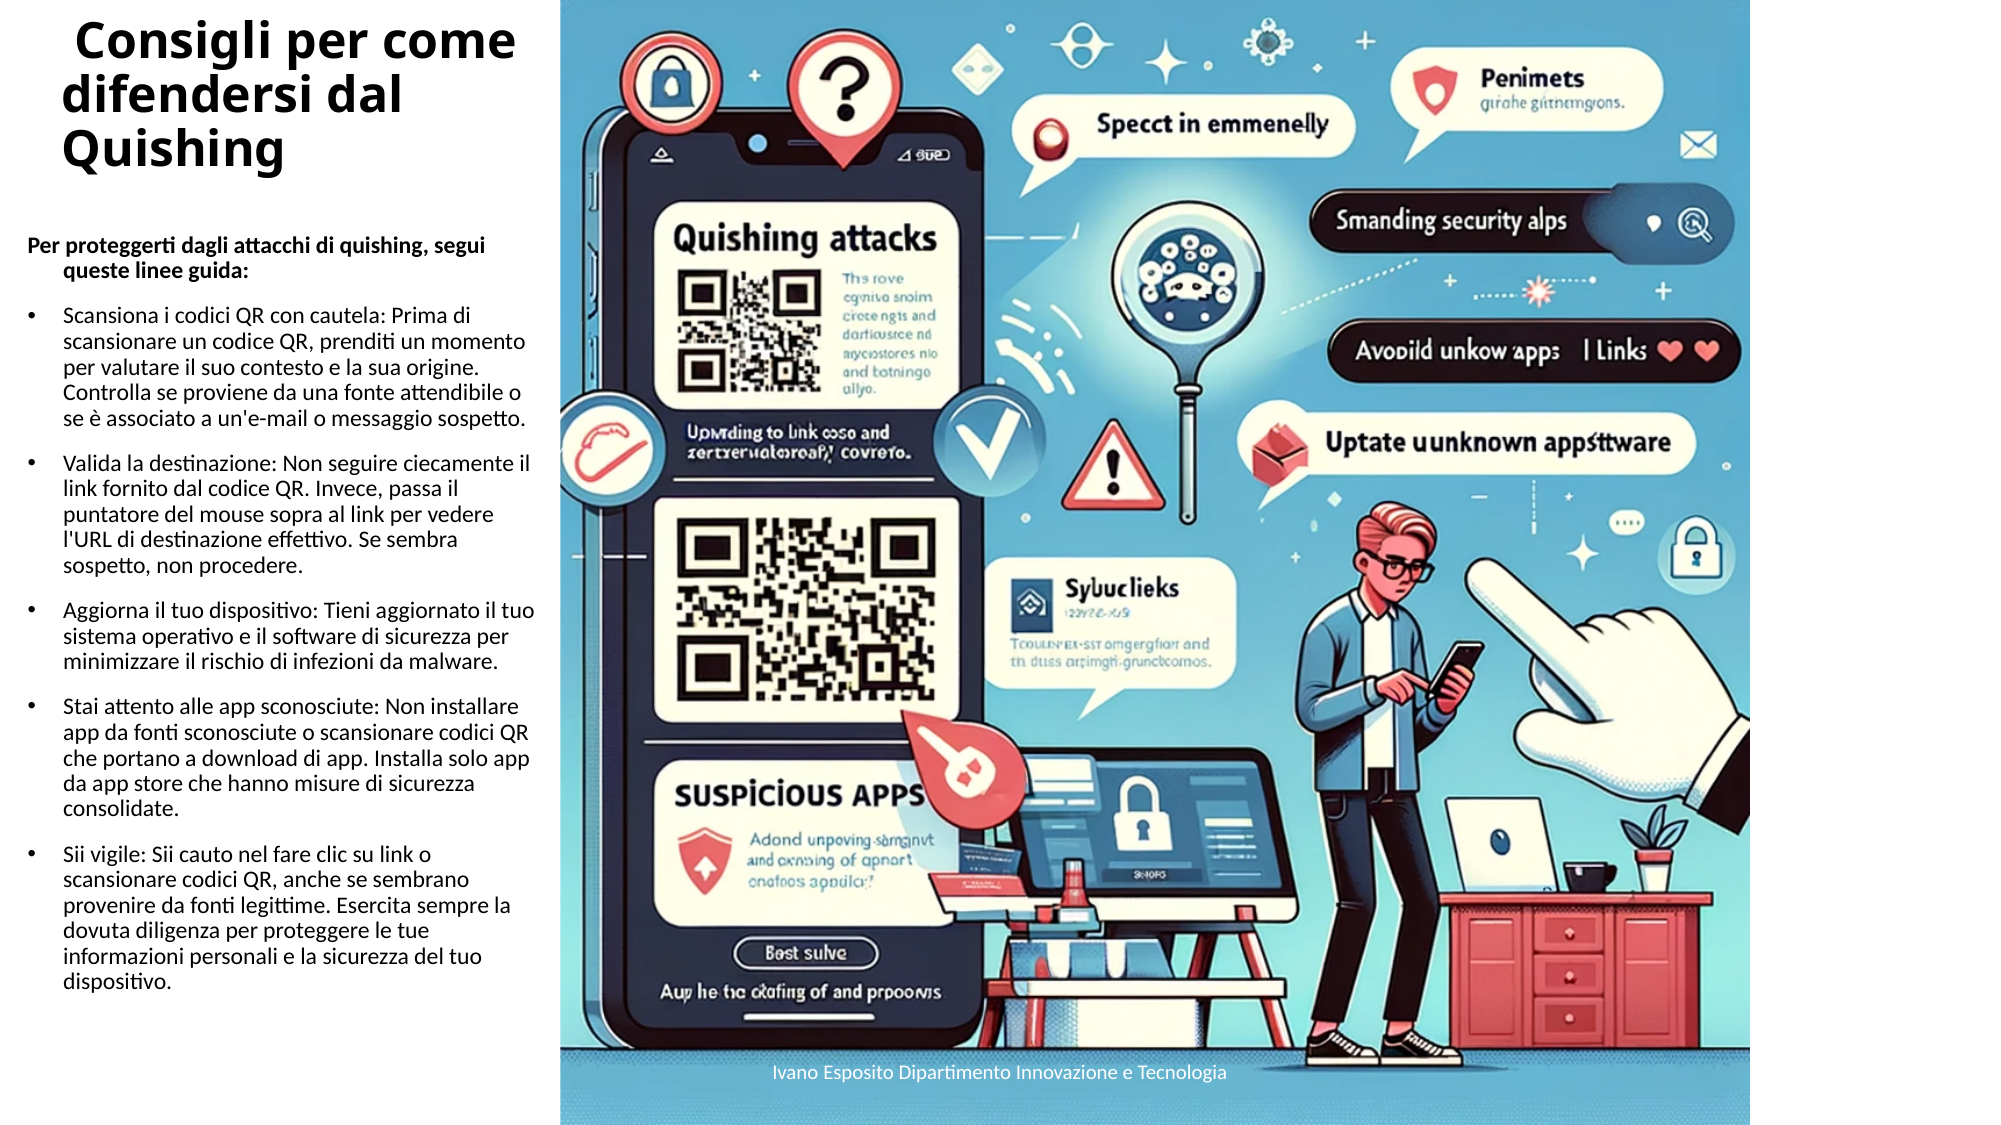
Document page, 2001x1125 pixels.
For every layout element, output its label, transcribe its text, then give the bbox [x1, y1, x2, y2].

list Per proteggerti dagli attacchi di quishing, segui queste linee guida: Scansiona i codici QR con cautela: Prima di scansionare un codice QR, prenditi un momento per valutare il suo contesto e la sua origine. Controlla se proviene da una fonte attendibile o se è associato a un'e-mail o messaggio sospetto. Valida la destinazione: Non seguire ciecamente il link fornito dal codice QR. Invece, passa il puntatore del mouse sopra al link per vedere l'URL di destinazione effettivo. Se sembra sospetto, non procedere. Aggiorna il tuo dispositivo: Tieni aggiornato il tuo sistema operativo e il software di sicurezza per minimizzare il rischio di infezioni da malware. Stai attento alle app sconosciute: Non installare app da fonti sconosciute o scansionare codici QR che portano a download di app. Installa solo app da app store che hanno misure di sicurezza consolidate. Sii vigile: Sii cauto nel fare clic su link o scansionare codici QR, anche se sembrano provenire da fonti legittime. Esercita sempre la dovuta diligenza per proteggere le tue informazioni personali e la sicurezza del tuo dispositivo. [12, 225, 551, 1024]
picture [560, 0, 1750, 1125]
text_box Consigli per come difendersi dal Quishing [46, 0, 544, 185]
